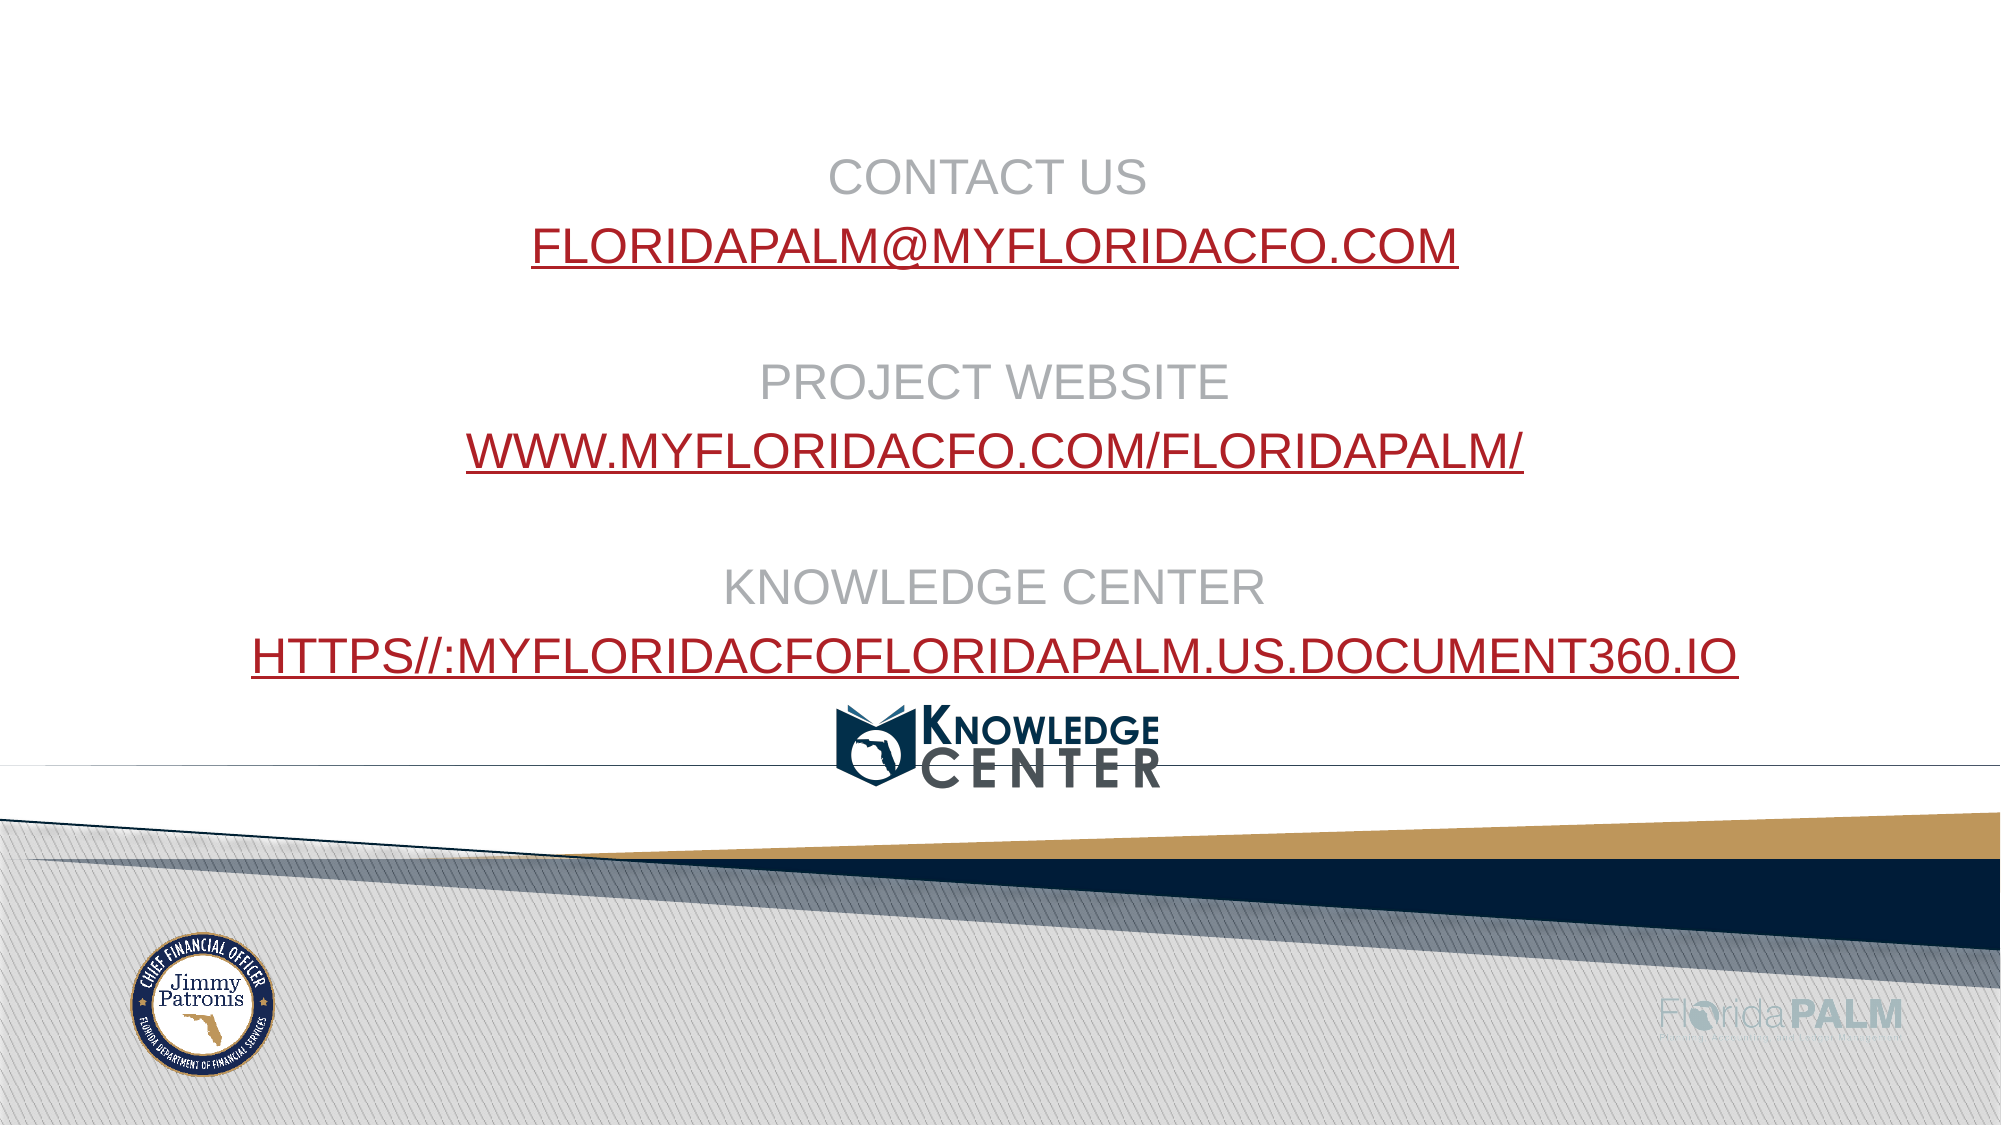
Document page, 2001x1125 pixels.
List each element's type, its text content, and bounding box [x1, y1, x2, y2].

picture [130, 932, 275, 1077]
subtitle Contact us FloridaPALM@myfloridacfo.com Project Website www.myfloridacfo.com/floridapalm/ Knowledge Center https//:myfloridacfofloridapalm.us.document360.io [150, 137, 1850, 750]
picture [830, 699, 1169, 792]
picture [7, 859, 2000, 989]
